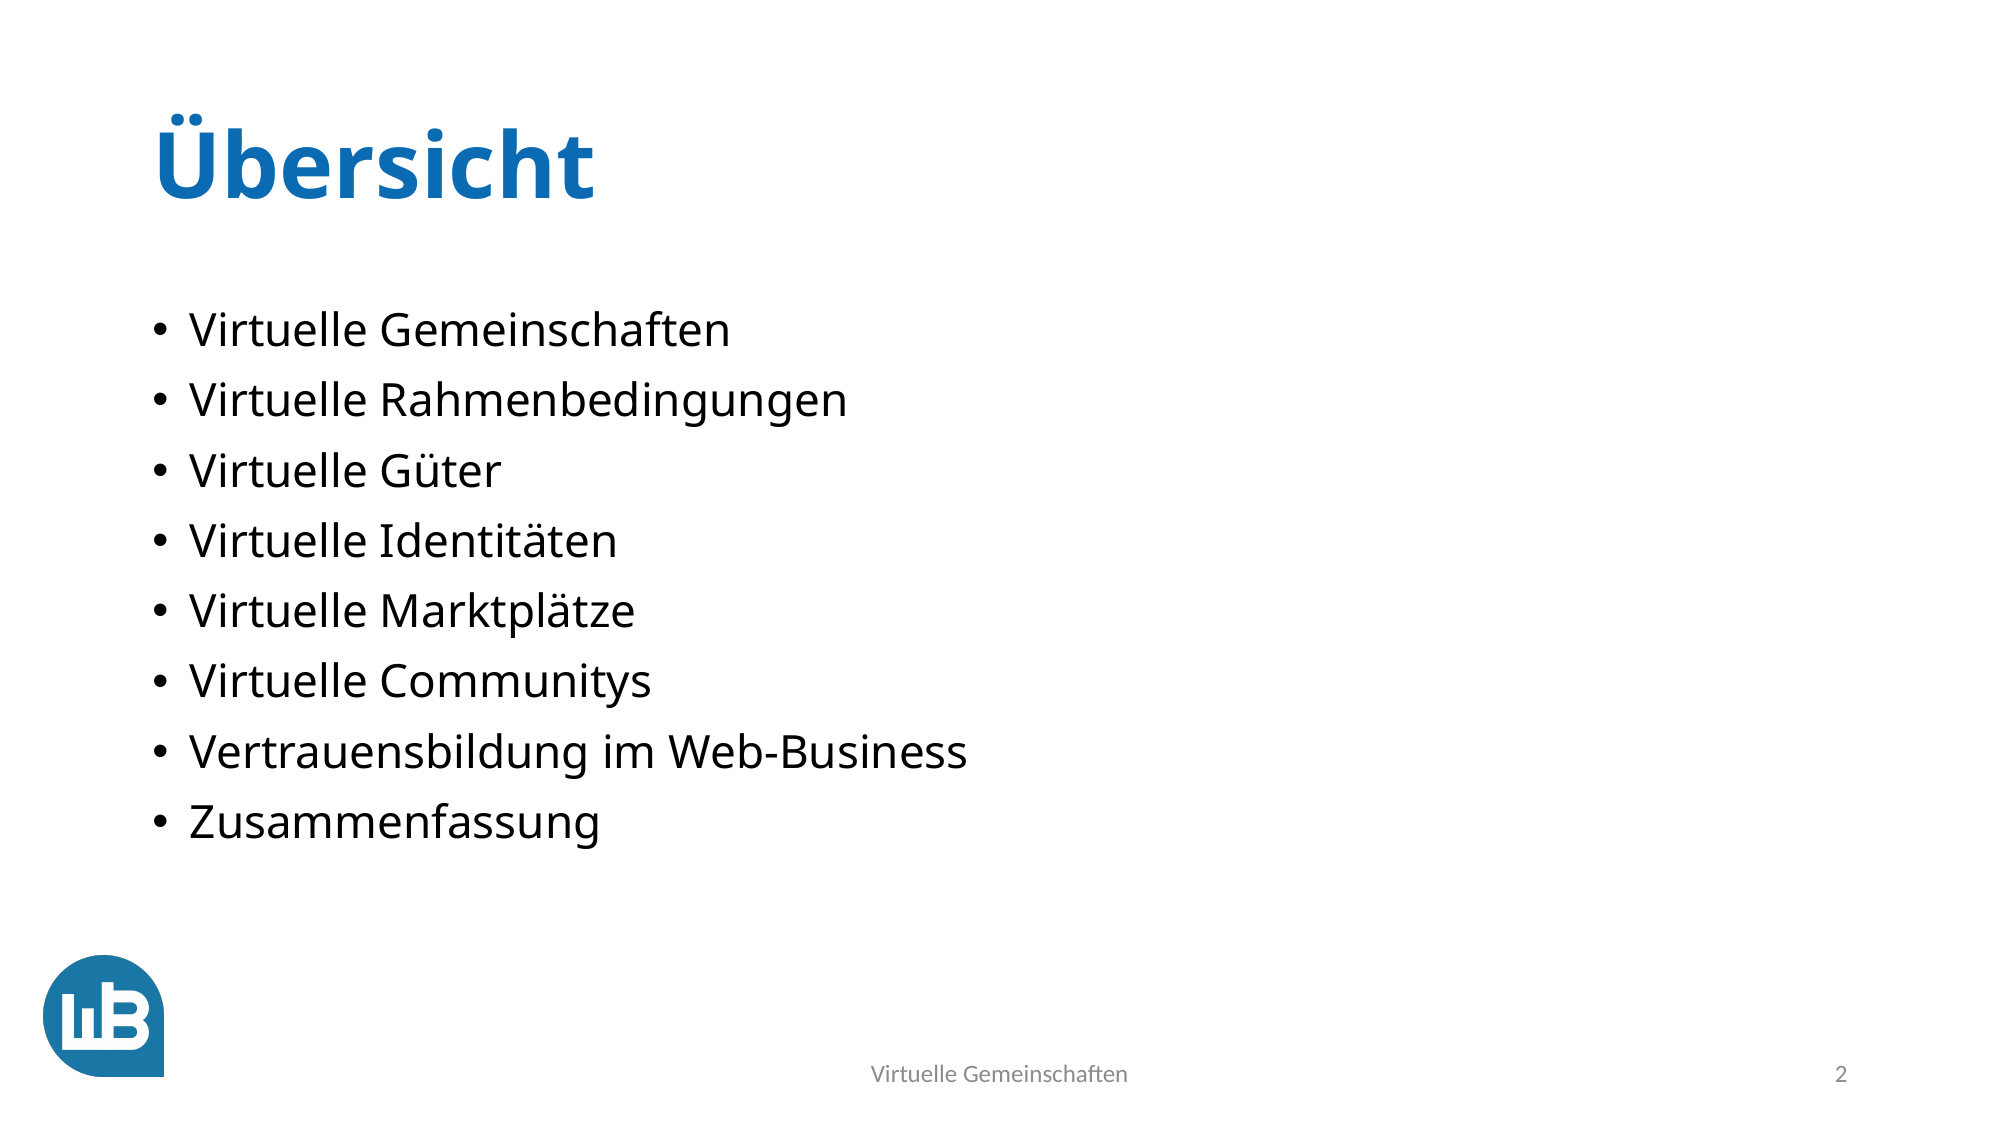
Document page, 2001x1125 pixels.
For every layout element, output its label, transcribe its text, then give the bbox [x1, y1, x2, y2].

list Virtuelle Gemeinschaften Virtuelle Rahmenbedingungen Virtuelle Güter Virtuelle Identitäten Virtuelle Marktplätze Virtuelle Communitys Vertrauensbildung im Web-Business Zusammenfassung [137, 299, 1863, 1014]
footer Virtuelle Gemeinschaften [662, 1042, 1338, 1103]
title Übersicht [137, 59, 1863, 278]
picture [42, 955, 164, 1077]
slide_number 2 [1412, 1042, 1863, 1103]
